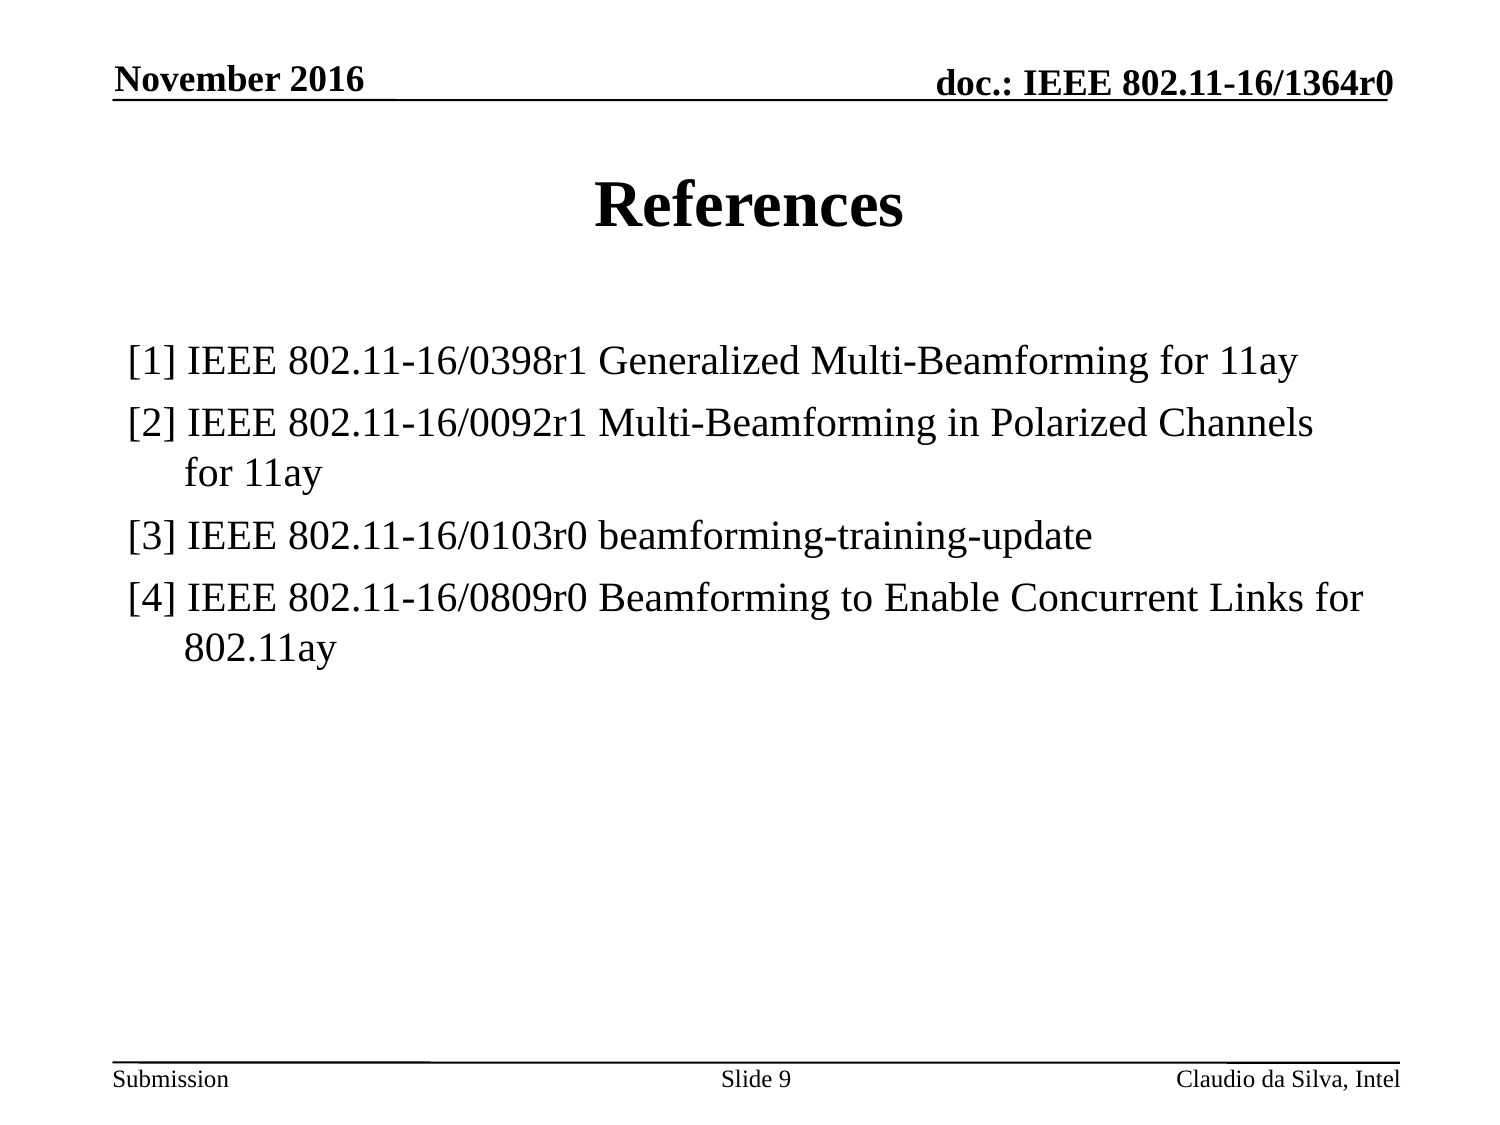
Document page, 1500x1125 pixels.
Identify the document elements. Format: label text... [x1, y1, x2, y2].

list [1] IEEE 802.11-16/0398r1 Generalized Multi-Beamforming for 11ay [2] IEEE 802.11-16/0092r1 Multi-Beamforming in Polarized Channels for 11ay [3] IEEE 802.11-16/0103r0 beamforming-training-update [4] IEEE 802.11-16/0809r0 Beamforming to Enable Concurrent Links for 802.11ay [112, 324, 1388, 1000]
slide_number Slide 9 [712, 1061, 800, 1123]
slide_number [114, 54, 423, 100]
title References [112, 112, 1388, 288]
footer Claudio da Silva, Intel [878, 1061, 1402, 1093]
